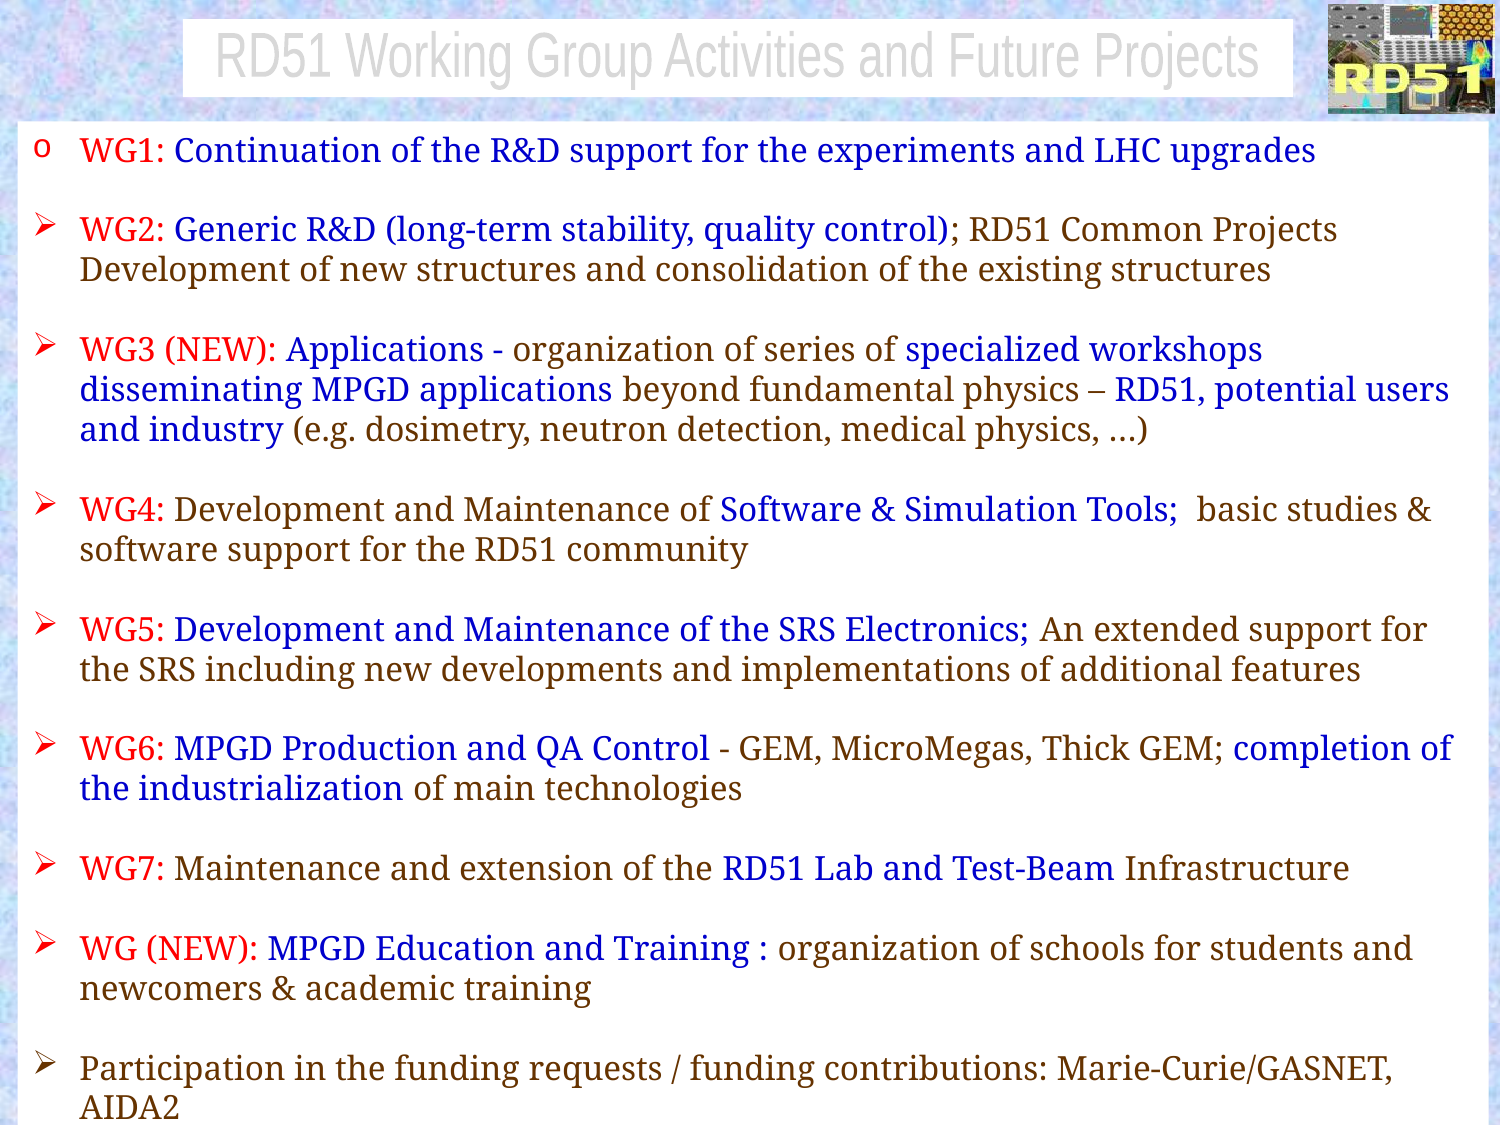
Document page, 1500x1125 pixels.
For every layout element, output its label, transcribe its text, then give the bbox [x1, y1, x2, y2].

text_box WG1: Continuation of the R&D support for the experiments and LHC upgrades WG2: Generic R&D (long-term stability, quality control); RD51 Common Projects Development of new structures and consolidation of the existing structures WG3 (NEW): Applications - organization of series of specialized workshops disseminating MPGD applications beyond fundamental physics – RD51, potential users and industry (e.g. dosimetry, neutron detection, medical physics, …) WG4: Development and Maintenance of Software & Simulation Tools; basic studies & software support for the RD51 community WG5: Development and Maintenance of the SRS Electronics; An extended support for the SRS including new developments and implementations of additional features WG6: MPGD Production and QA Control - GEM, MicroMegas, Thick GEM; completion of the industrialization of main technologies WG7: Maintenance and extension of the RD51 Lab and Test-Beam Infrastructure WG (NEW): MPGD Education and Training : organization of schools for students and newcomers & academic training Participation in the funding requests / funding contributions: Marie-Curie/GASNET, AIDA2 [17, 121, 1489, 1125]
picture [0, 0, 1500, 1125]
text_box [182, 19, 1294, 98]
